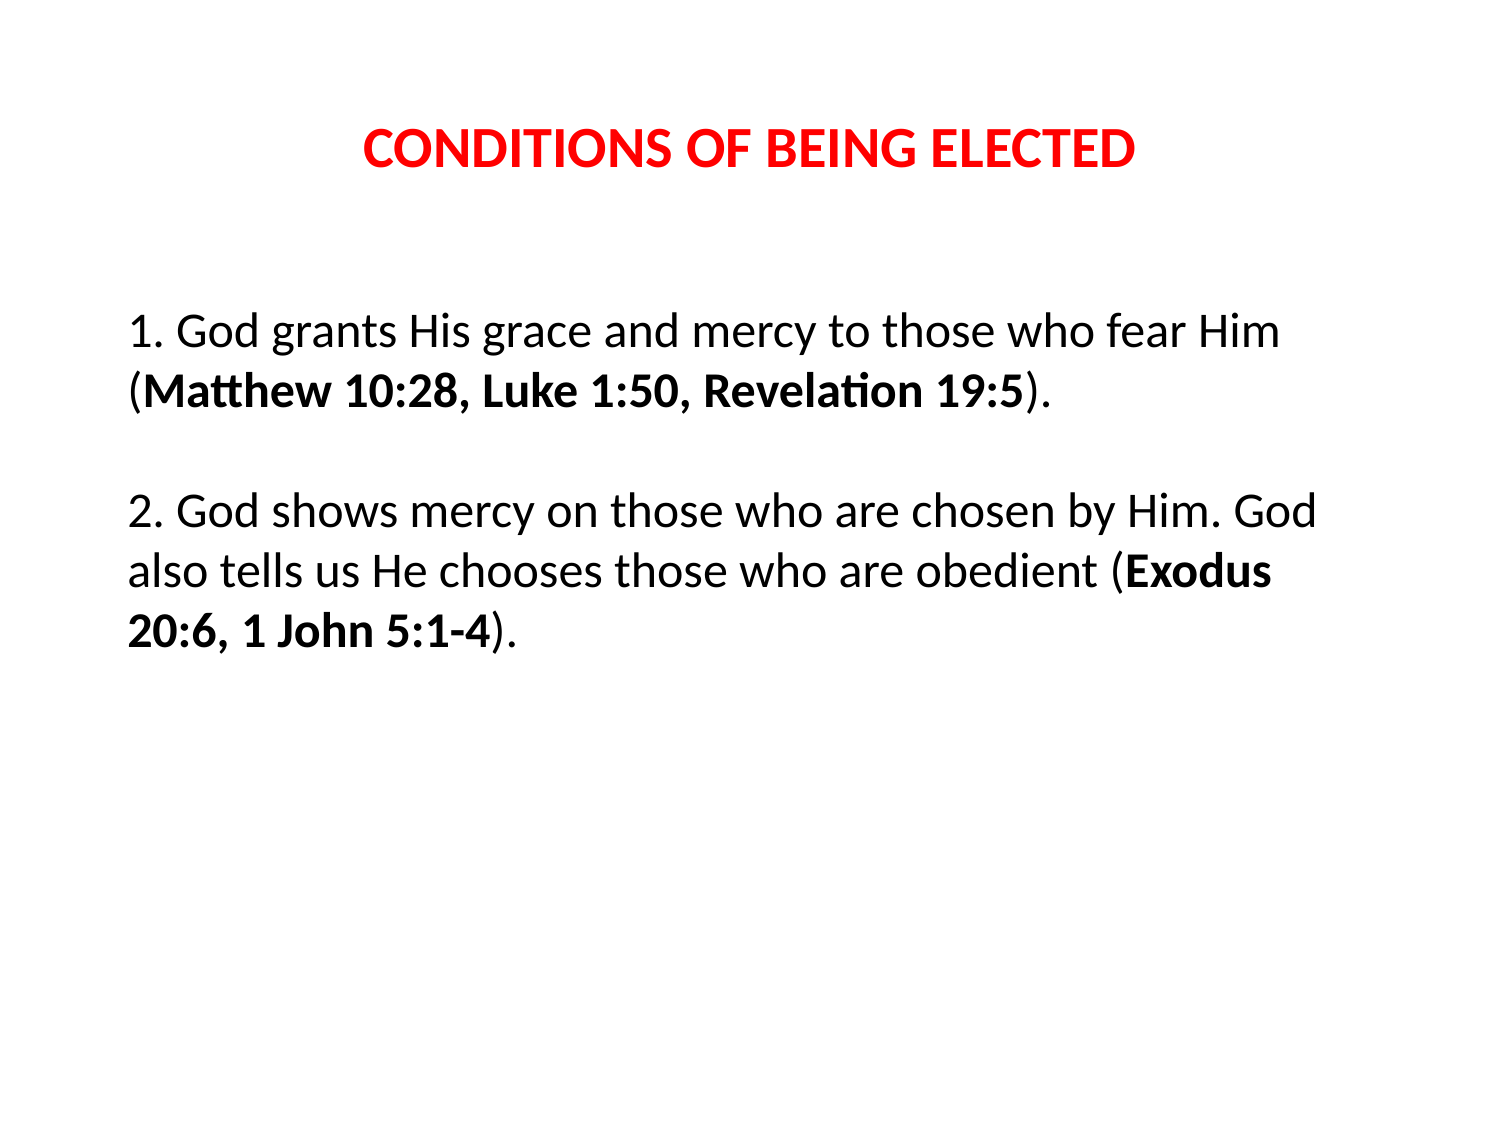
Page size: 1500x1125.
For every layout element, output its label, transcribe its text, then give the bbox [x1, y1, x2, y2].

text_box 1. God grants His grace and mercy to those who fear Him (Matthew 10:28, Luke 1:50, Revelation 19:5). 2. God shows mercy on those who are chosen by Him. God also tells us He chooses those who are obedient (Exodus 20:6, 1 John 5:1-4). [112, 290, 1350, 666]
text_box CONDITIONS OF BEING ELECTED [0, 101, 1500, 187]
